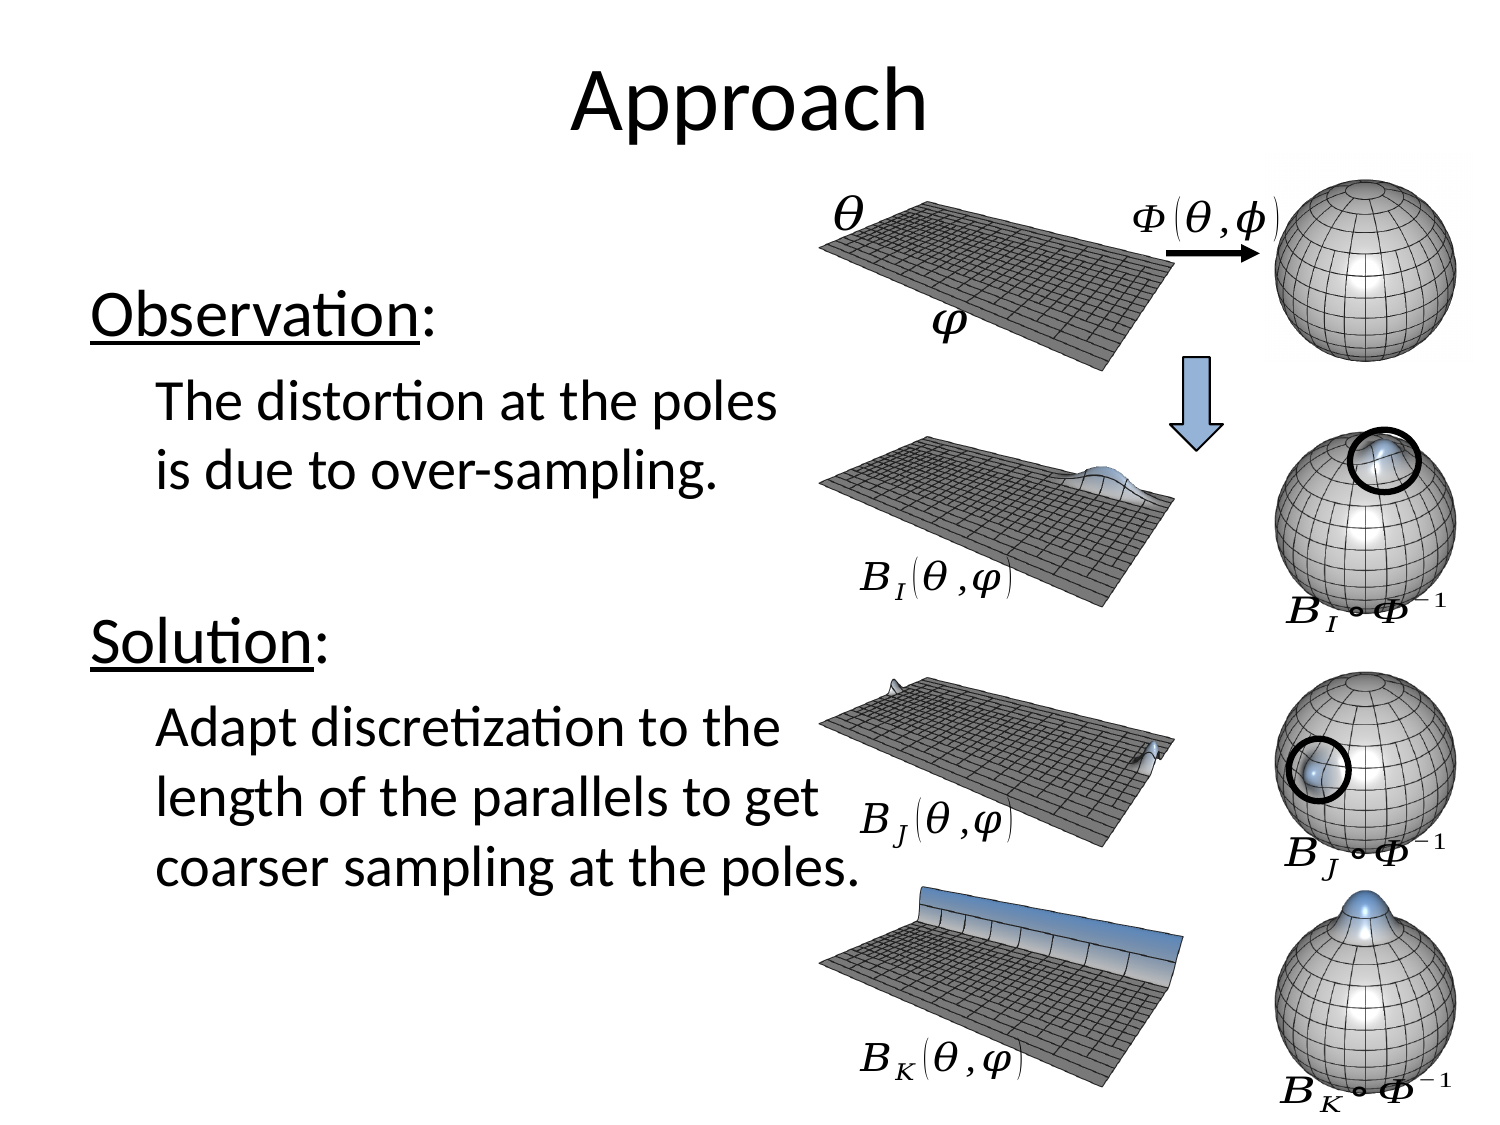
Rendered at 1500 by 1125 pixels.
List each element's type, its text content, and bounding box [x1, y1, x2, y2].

picture [1262, 884, 1474, 1096]
picture [809, 169, 1191, 373]
picture [809, 644, 1191, 848]
title Approach [75, 0, 1425, 188]
picture [809, 404, 1191, 608]
picture [1262, 644, 1474, 856]
picture [809, 884, 1191, 1088]
picture [1262, 404, 1474, 616]
list Observation: The distortion at the poles is due to over-sampling. Solution: Adapt discretization to the length of the parallels to get coarser sampling at the poles. [75, 262, 1425, 1125]
text_box [1181, 354, 1225, 453]
picture [1262, 152, 1474, 364]
